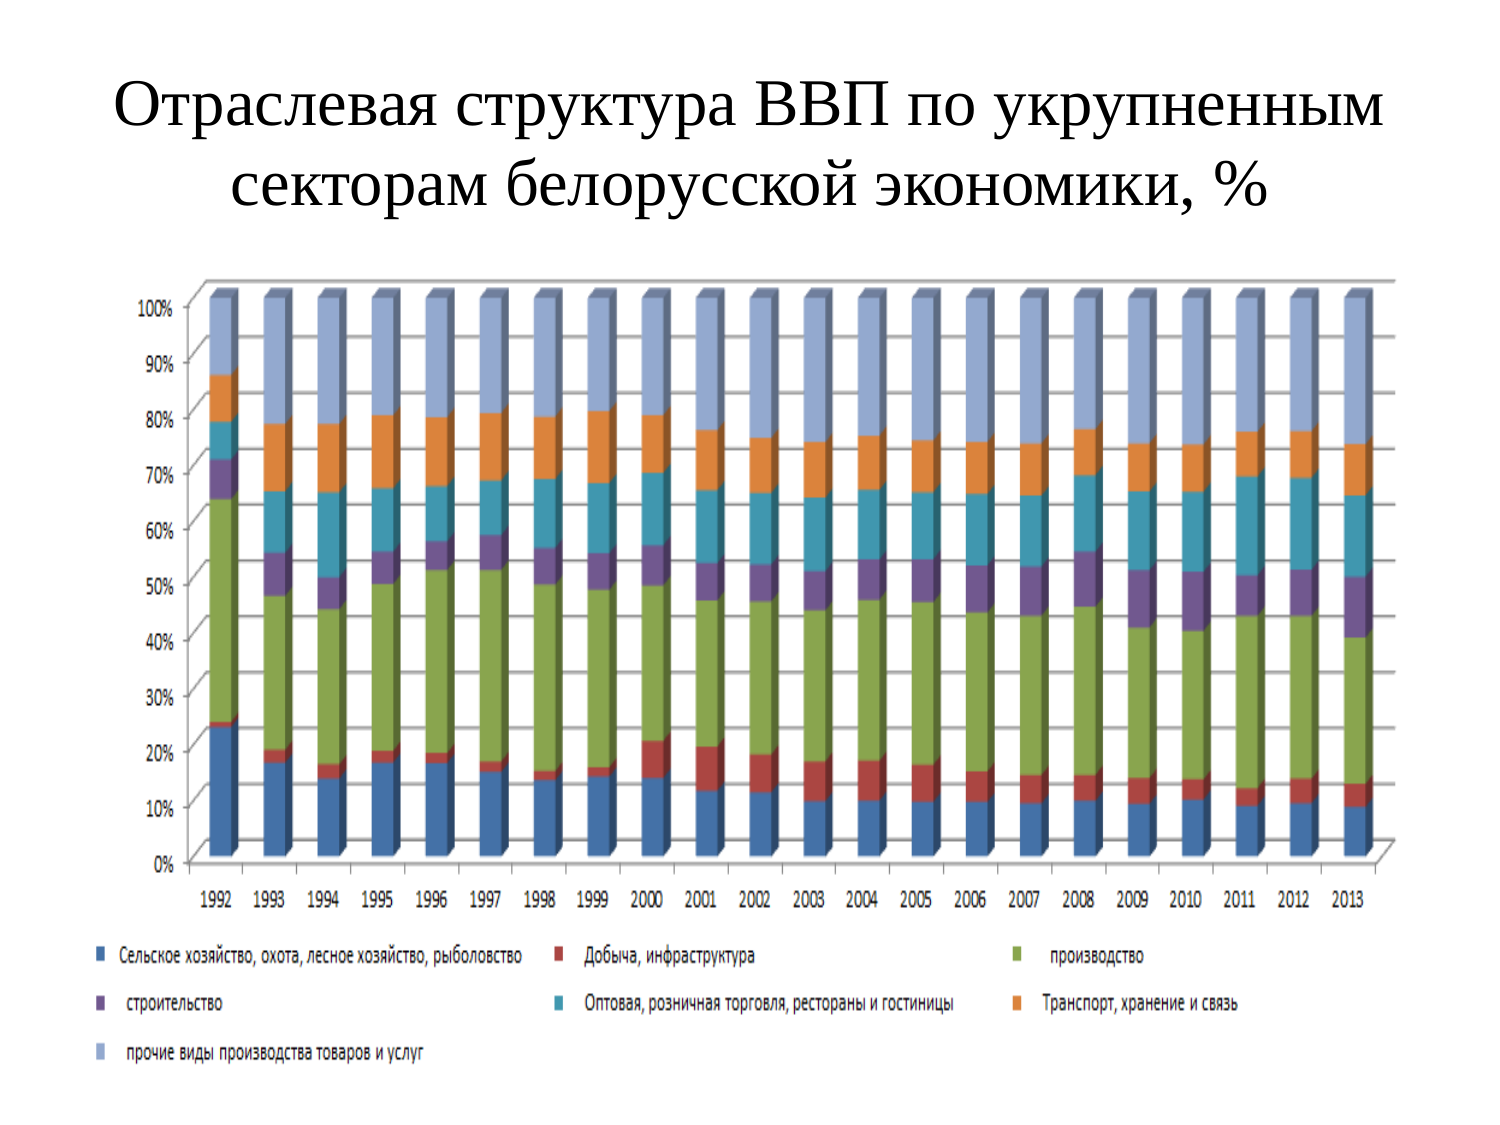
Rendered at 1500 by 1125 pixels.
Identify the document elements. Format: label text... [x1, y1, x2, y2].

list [74, 266, 1426, 1071]
title Отраслевая структура ВВП по укрупненным секторам белорусской экономики, % [75, 45, 1425, 233]
